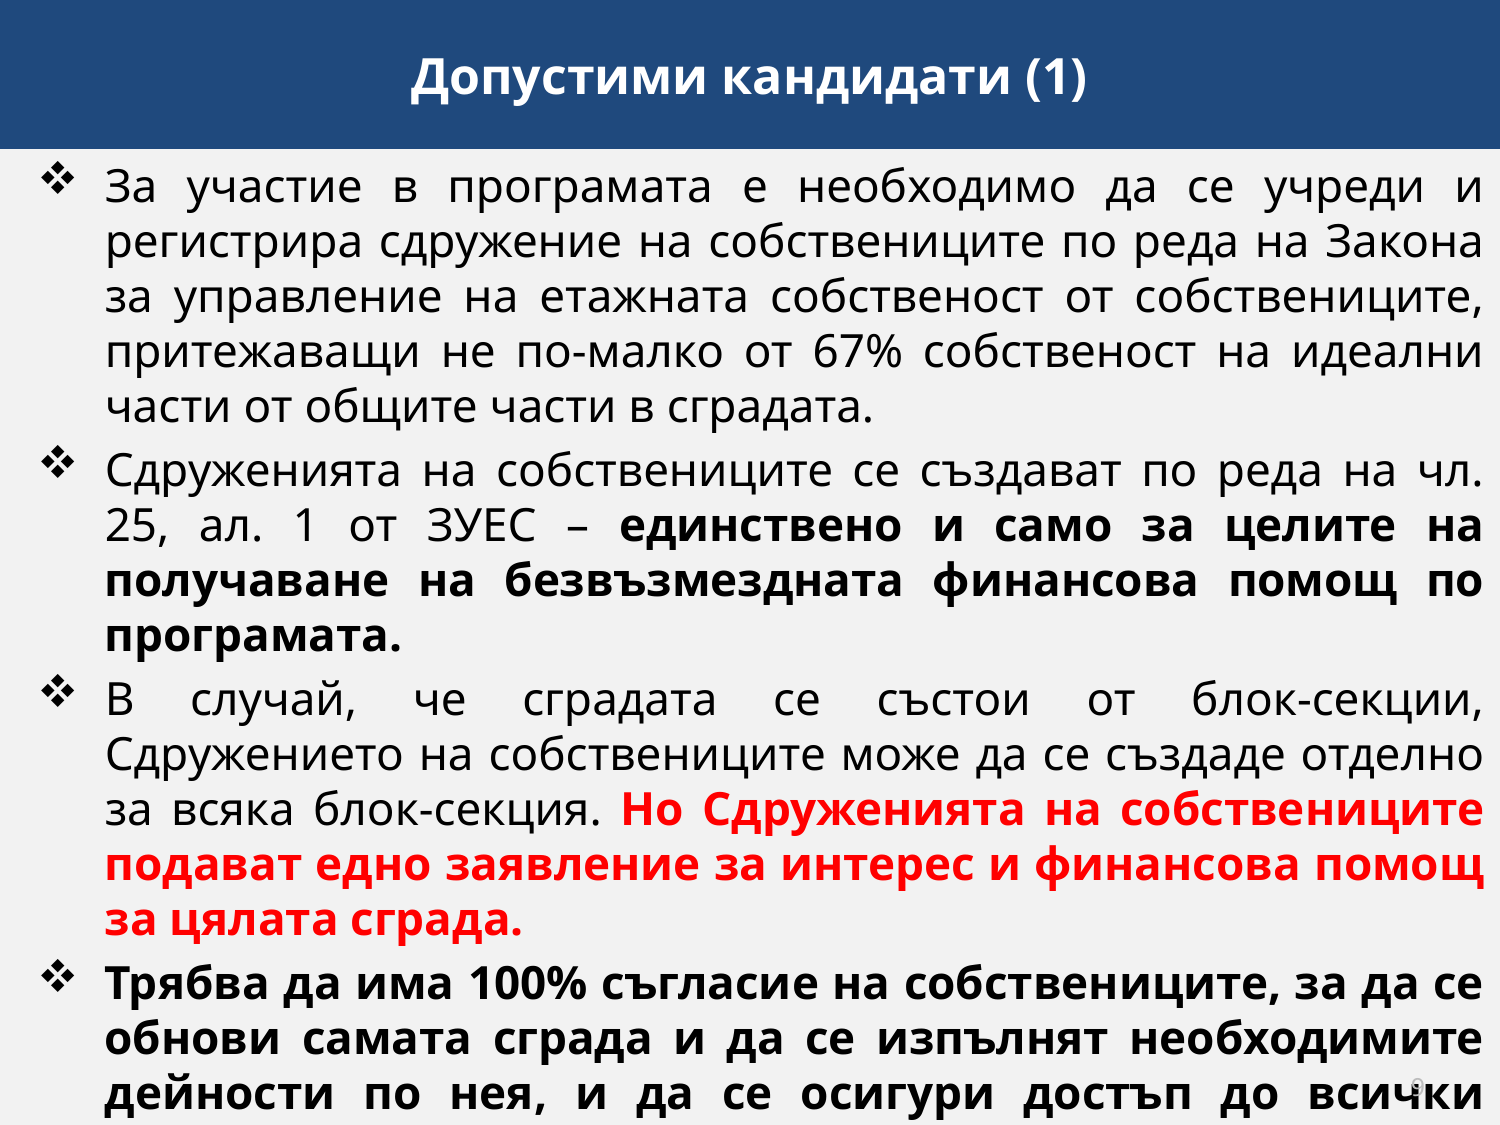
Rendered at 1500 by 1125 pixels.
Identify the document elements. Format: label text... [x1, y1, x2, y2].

slide_number 9 [1299, 1052, 1425, 1113]
list За участие в програмата е необходимо да се учреди и регистрира сдружение на собствениците по реда на Закона за управление на етажната собственост от собствениците, притежаващи не по-малко от 67% собственост на идеални части от общите части в сградата. Сдруженията на собствениците се създават по реда на чл. 25, ал. 1 от ЗУЕС – единствено и само за целите на получаване на безвъзмездната финансова помощ по програмата. В случай, че сградата се състои от блок-секции, Сдружението на собствениците може да се създаде отделно за всяка блок-секция. Но Сдруженията на собствениците подават едно заявление за интерес и финансова помощ за цялата сграда. Трябва да има 100% съгласие на собствениците, за да се обнови самата сграда и да се изпълнят необходимите дейности по нея, и да се осигури достъп до всички жилища. Ако няма съгласие на всички собствениците няма да може да се изпълни самото обновяване на сградата. [0, 148, 1500, 1125]
title Допустими кандидати (1) [0, 0, 1500, 148]
